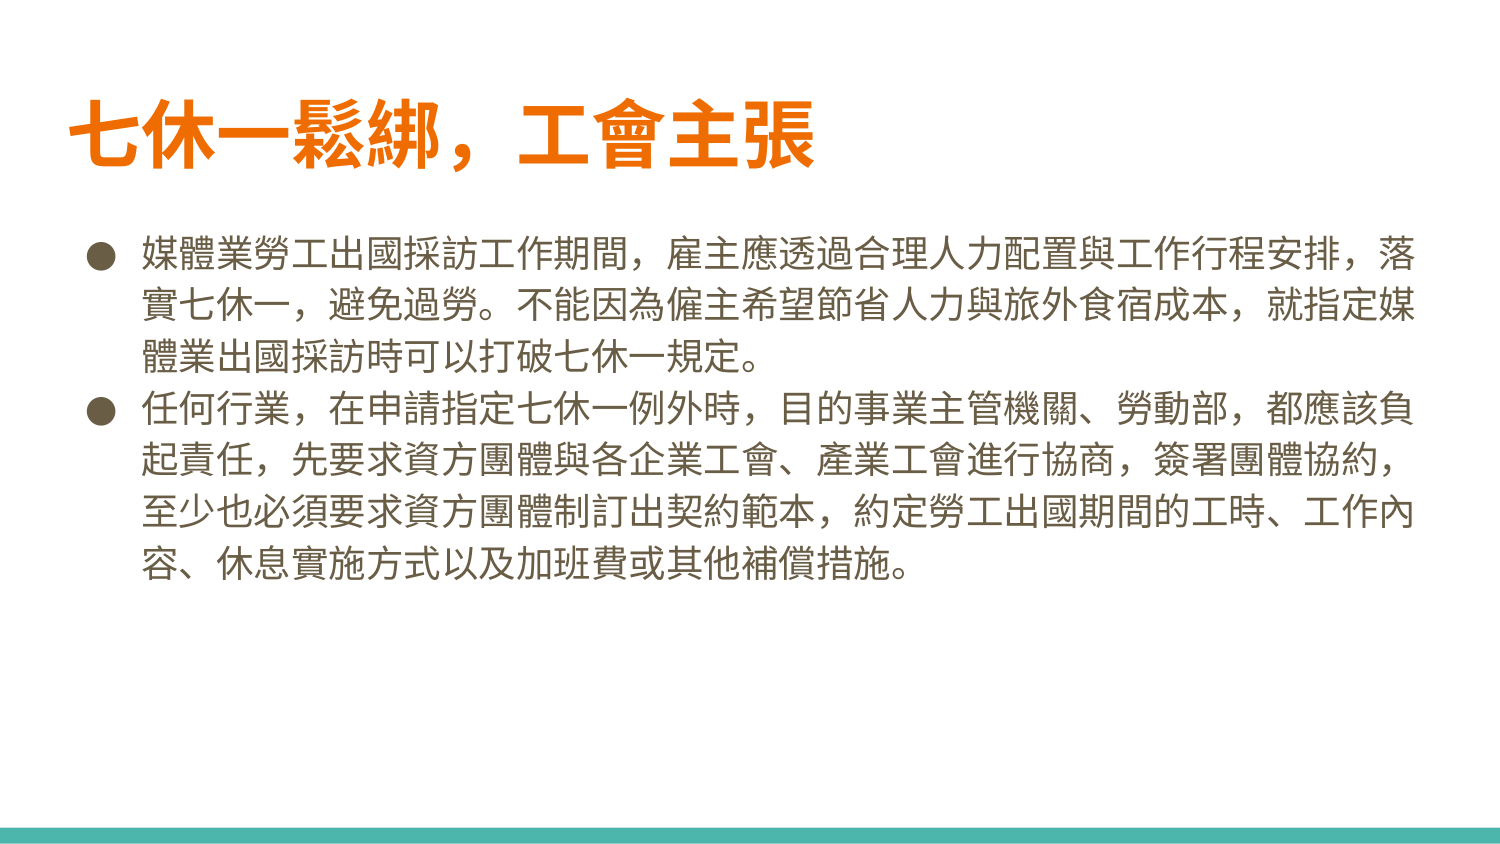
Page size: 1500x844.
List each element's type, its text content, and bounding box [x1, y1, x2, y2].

list 媒體業勞工出國採訪工作期間，雇主應透過合理人力配置與工作行程安排，落實七休一，避免過勞。不能因為僱主希望節省人力與旅外食宿成本，就指定媒體業出國採訪時可以打破七休一規定。 任何行業，在申請指定七休一例外時，目的事業主管機關、勞動部，都應該負起責任，先要求資方團體與各企業工會、產業工會進行協商，簽署團體協約，至少也必須要求資方團體制訂出契約範本，約定勞工出國期間的工時、工作內容、休息實施方式以及加班費或其他補償措施。 [51, 207, 1449, 750]
title 七休一鬆綁，工會主張 [51, 72, 1449, 189]
